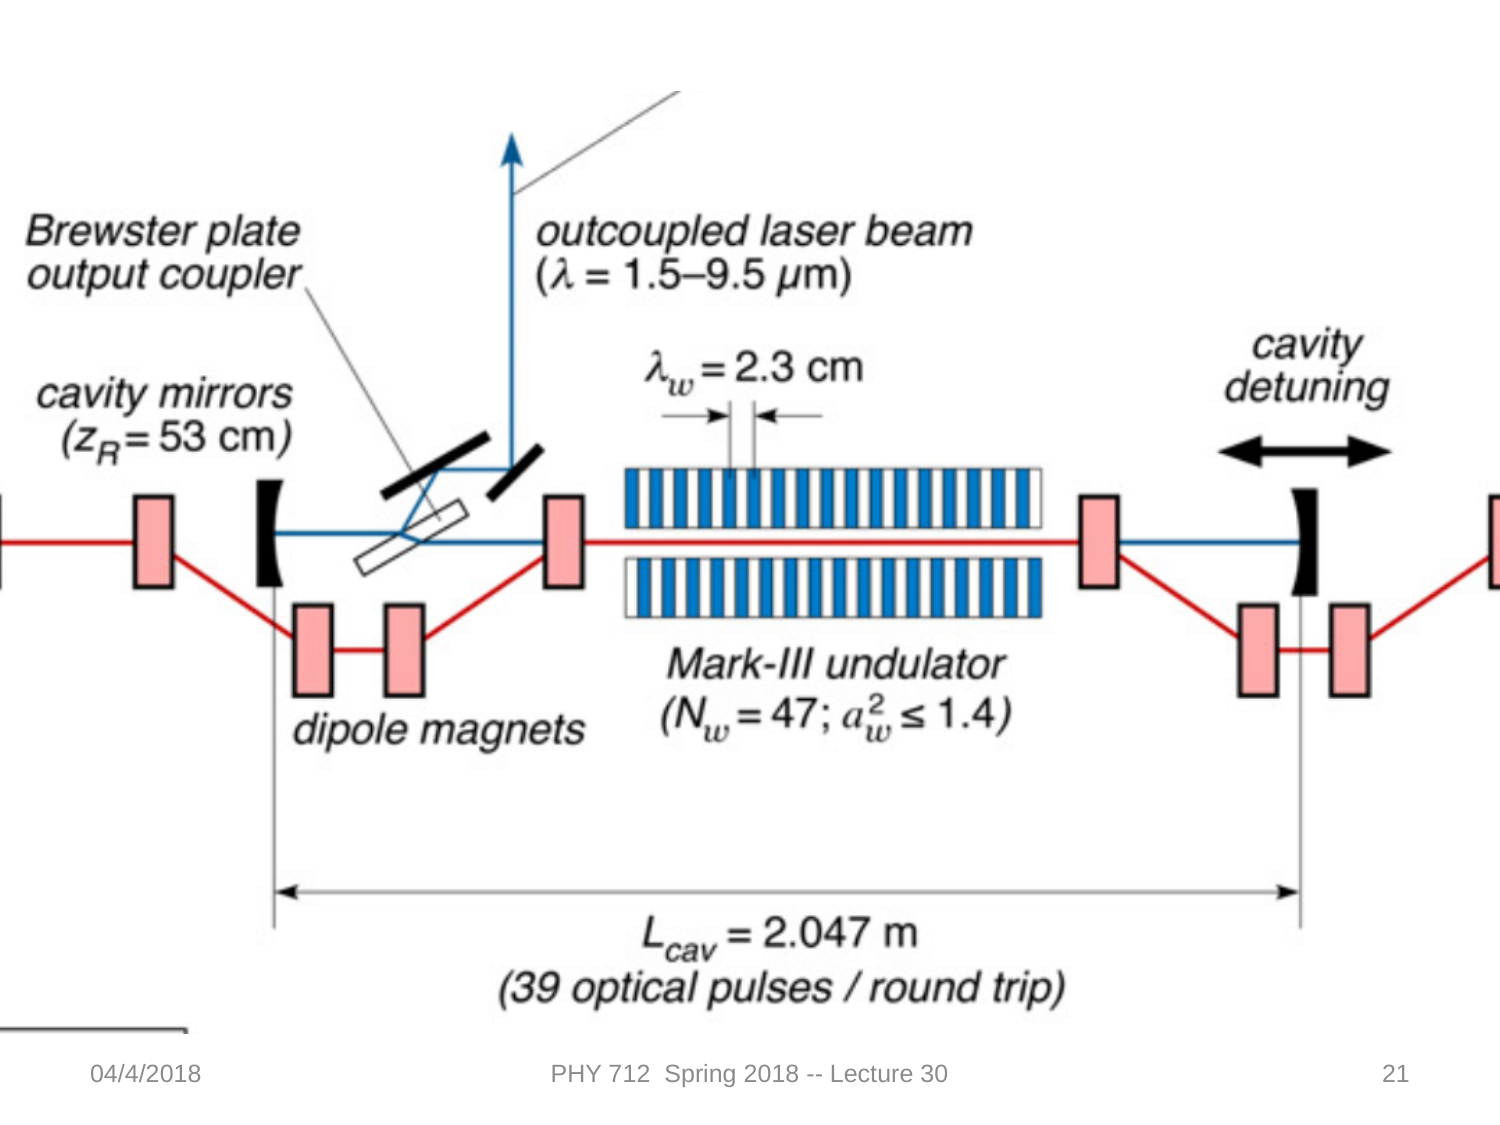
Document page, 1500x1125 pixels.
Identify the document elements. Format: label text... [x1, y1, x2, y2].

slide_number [75, 1042, 425, 1103]
slide_number 21 [1074, 1042, 1425, 1103]
footer PHY 712 Spring 2018 -- Lecture 30 [512, 1042, 988, 1103]
picture [0, 90, 1500, 1035]
